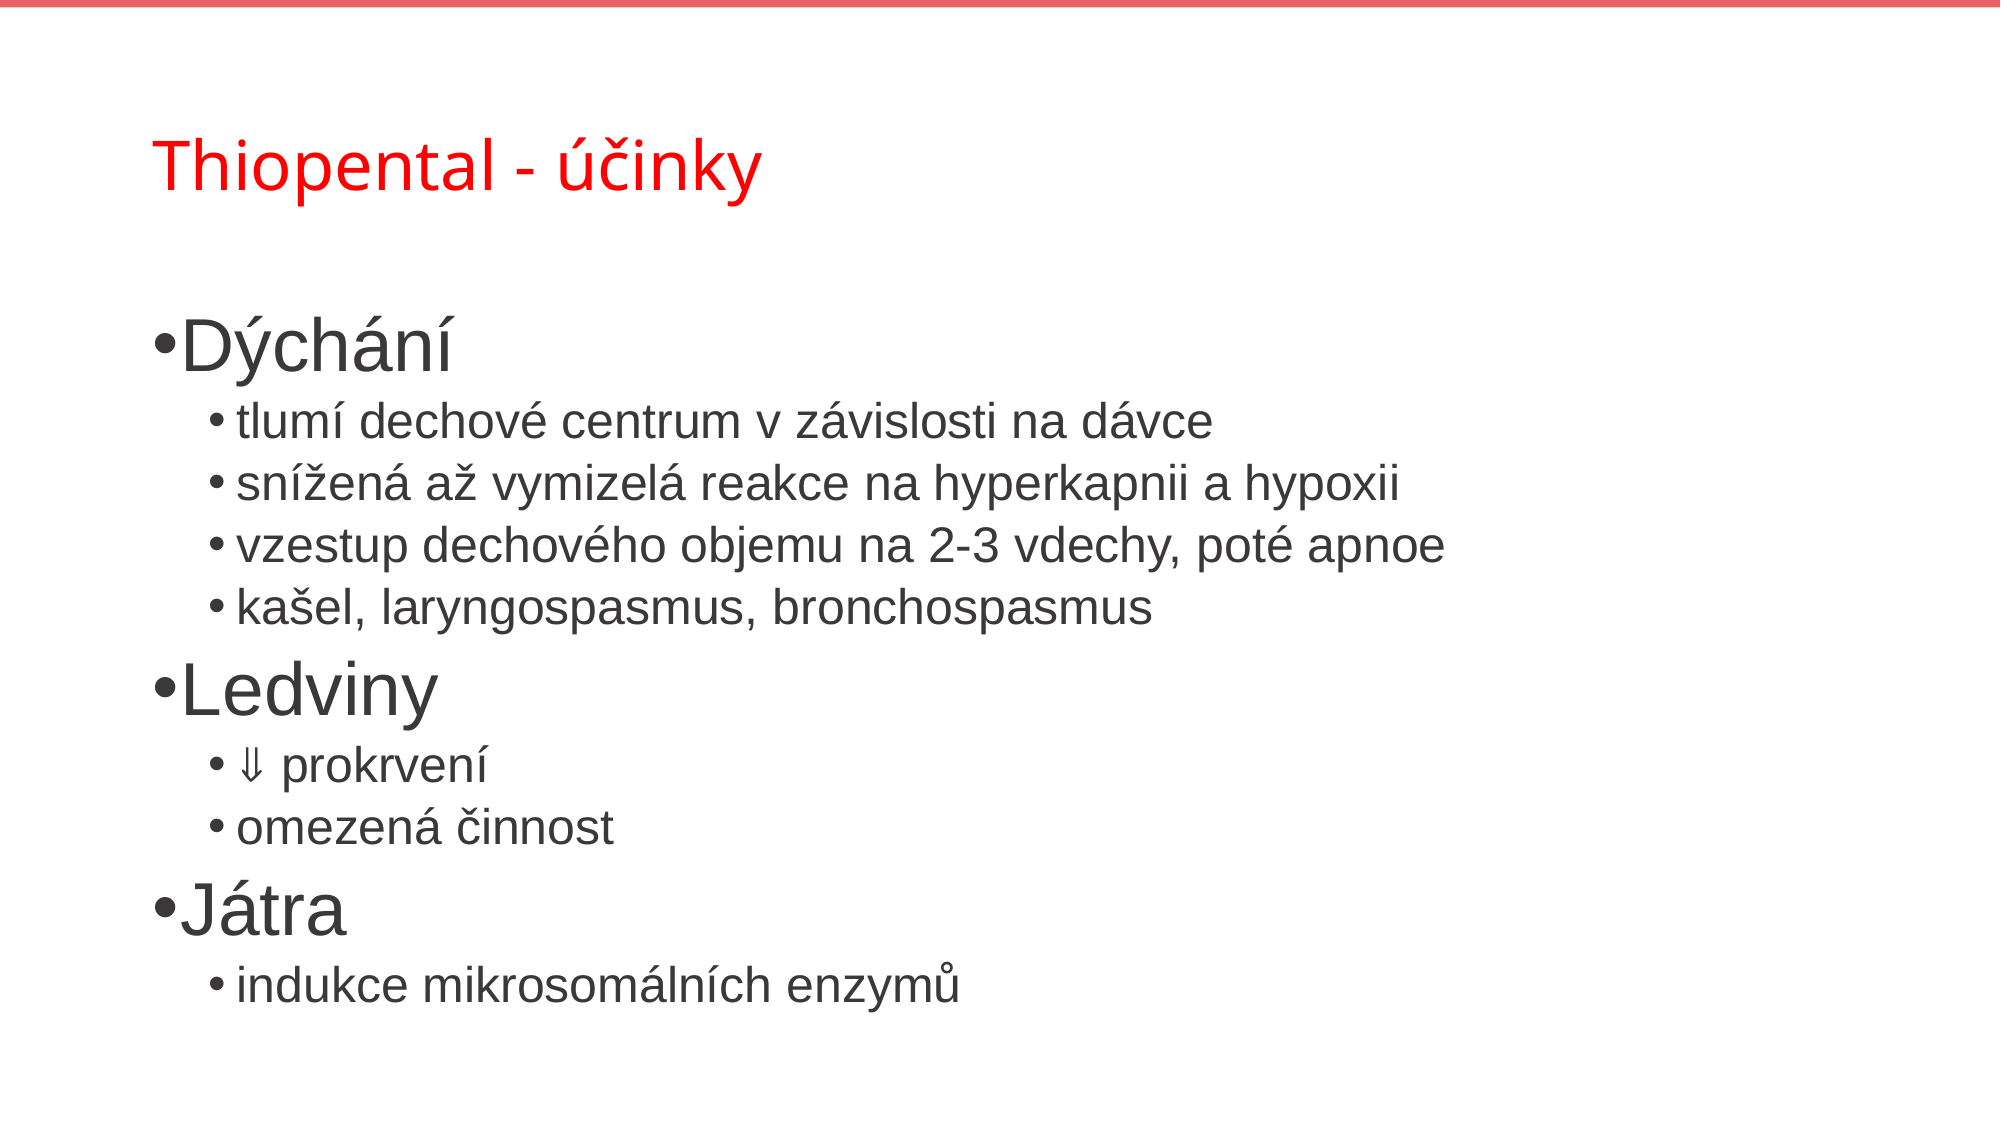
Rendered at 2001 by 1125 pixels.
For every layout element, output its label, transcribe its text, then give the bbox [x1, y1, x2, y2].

title Thiopental - účinky [137, 59, 1863, 278]
list Dýchání tlumí dechové centrum v závislosti na dávce snížená až vymizelá reakce na hyperkapnii a hypoxii vzestup dechového objemu na 2-3 vdechy, poté apnoe kašel, laryngospasmus, bronchospasmus Ledviny  prokrvení omezená činnost Játra indukce mikrosomálních enzymů [137, 299, 1863, 1014]
